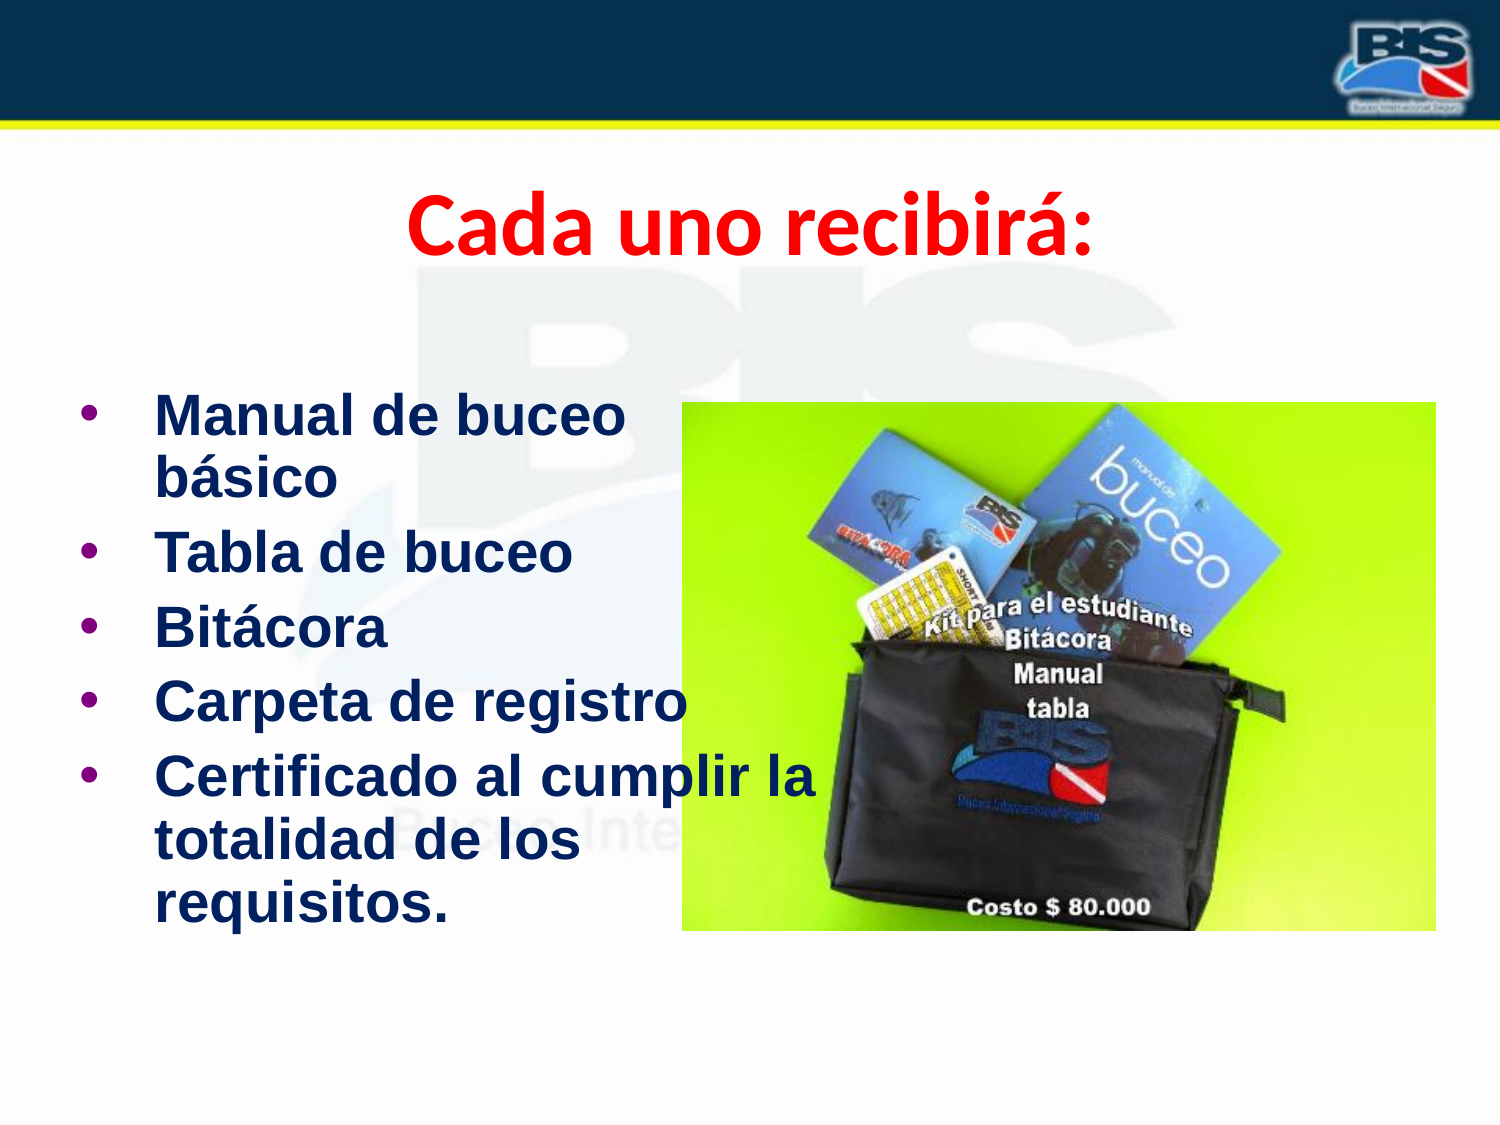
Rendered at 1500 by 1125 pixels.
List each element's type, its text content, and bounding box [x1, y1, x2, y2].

title Cada uno recibirá: [76, 125, 1427, 313]
text_box Manual de buceo básico Tabla de buceo Bitácora Carpeta de registro Certificado al cumplir la totalidad de los requisitos. [65, 377, 833, 956]
picture [0, 0, 1500, 1125]
